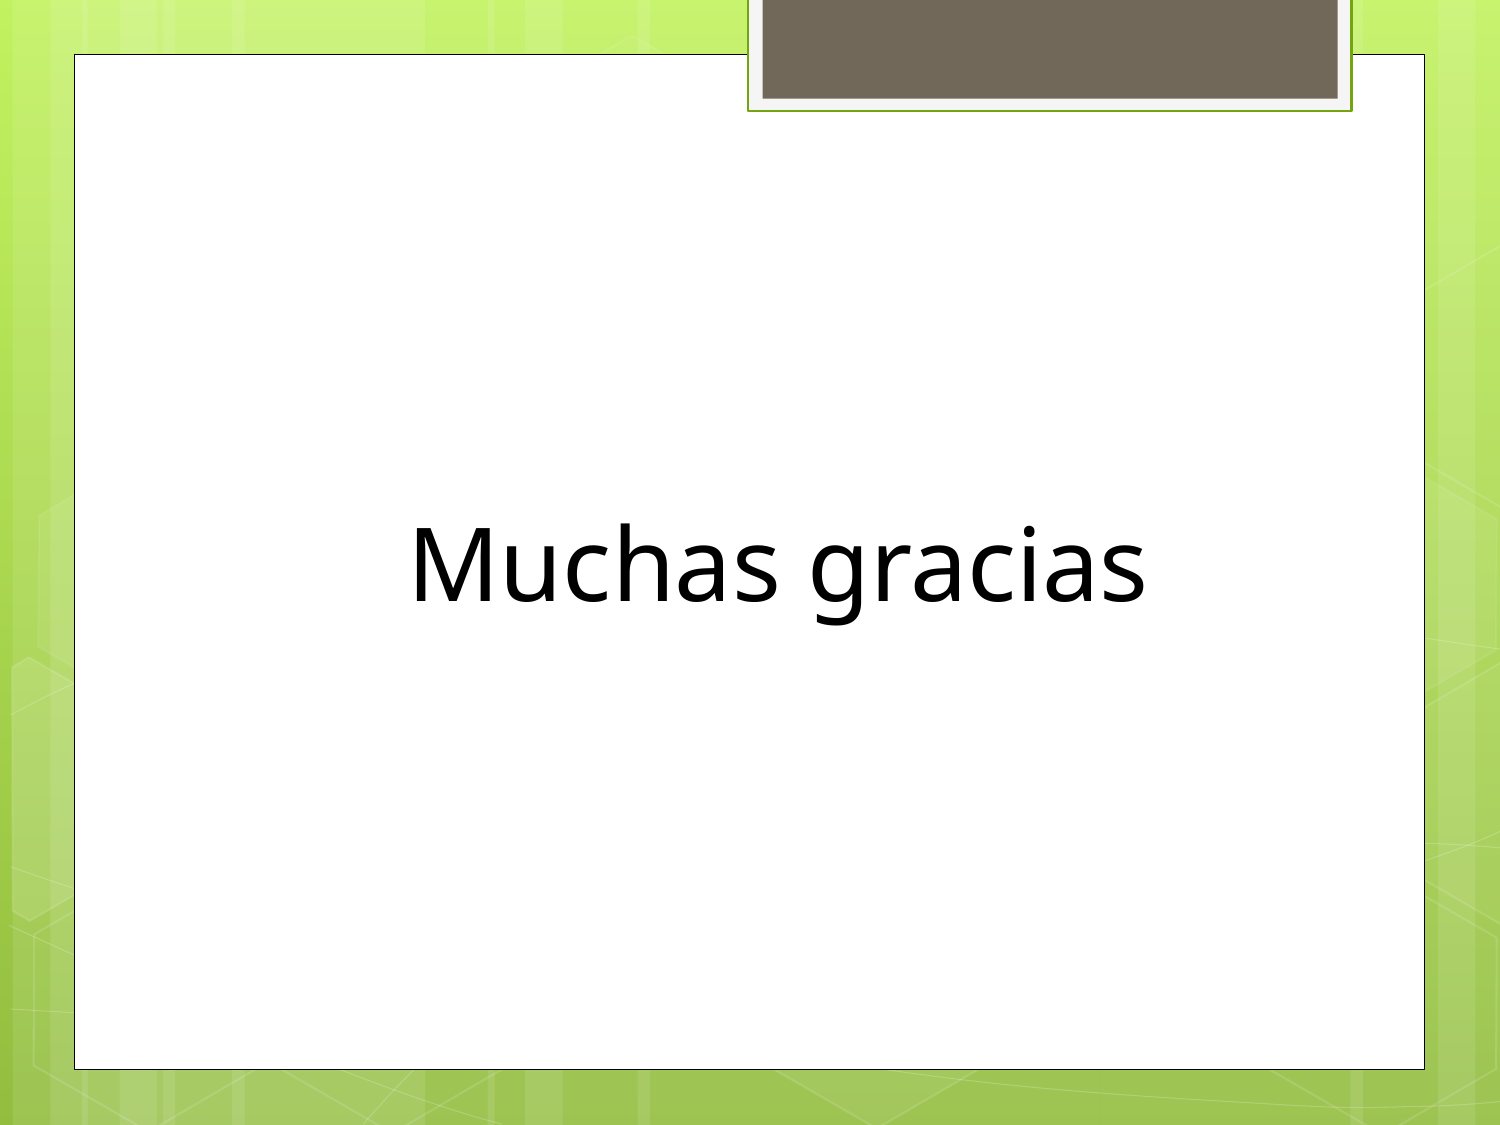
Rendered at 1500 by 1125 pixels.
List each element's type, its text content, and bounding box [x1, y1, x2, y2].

text_box Muchas gracias [159, 491, 1397, 642]
